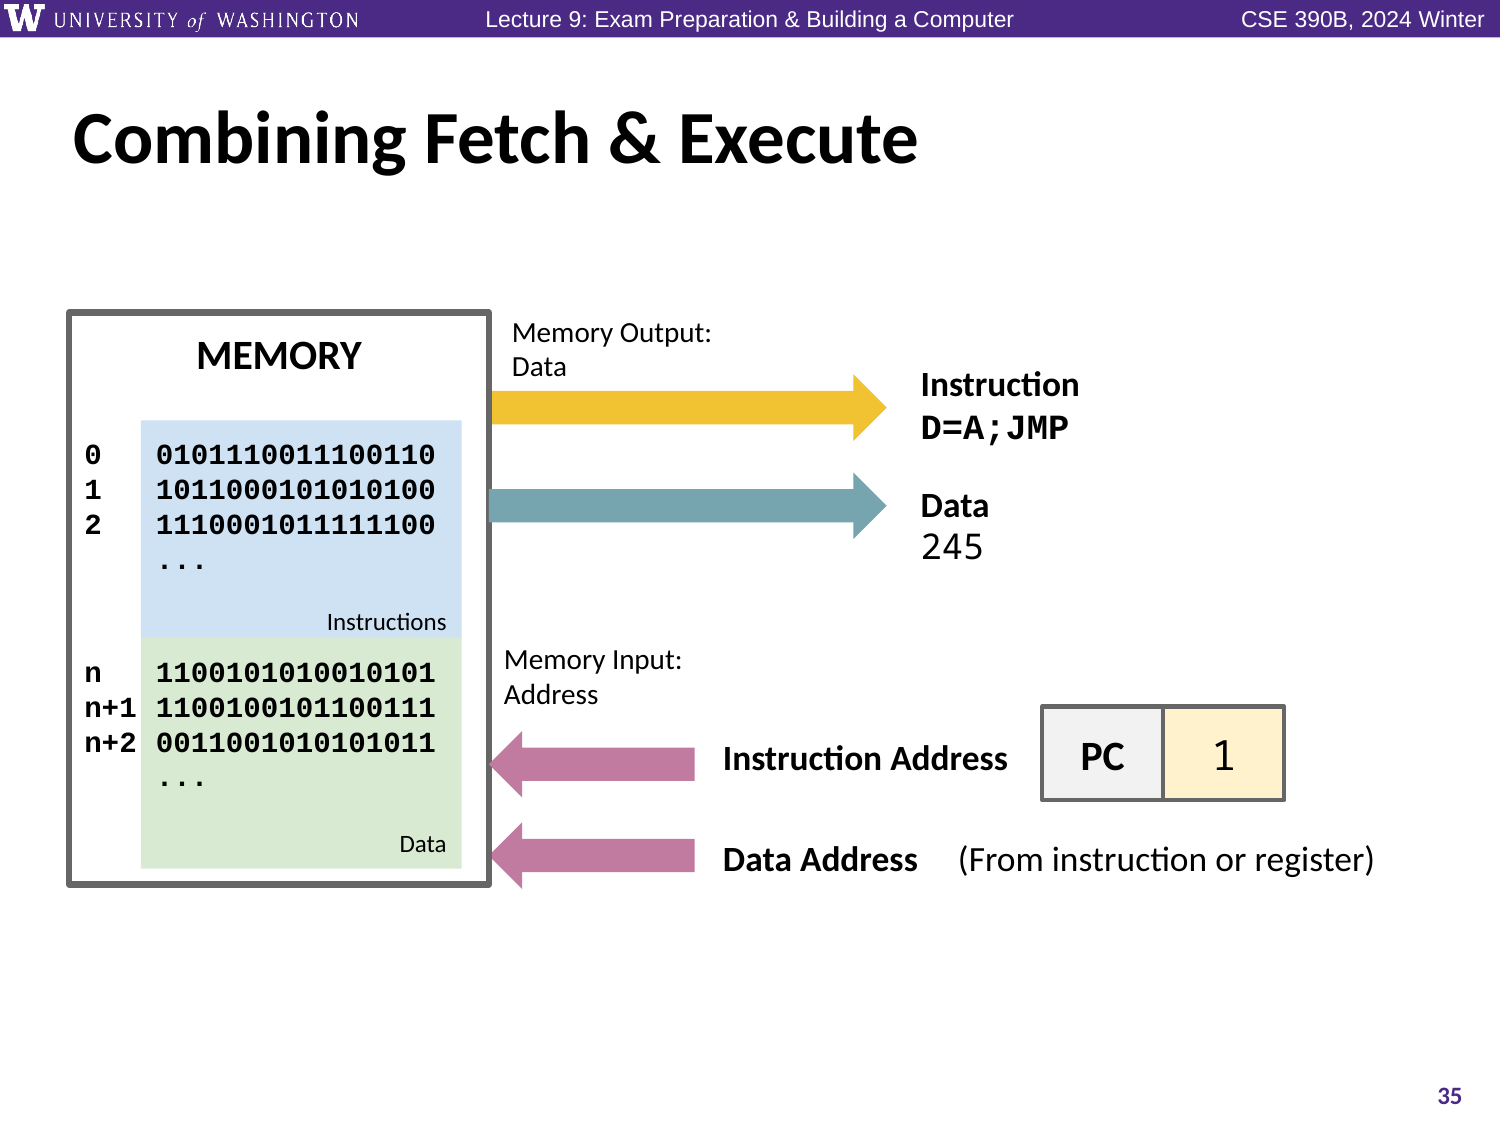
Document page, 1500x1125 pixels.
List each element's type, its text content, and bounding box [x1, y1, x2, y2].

picture [4, 4, 358, 32]
title Combining Fetch & Execute [58, 71, 1438, 197]
slide_number 35 [1400, 1065, 1500, 1125]
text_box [69, 297, 1428, 890]
